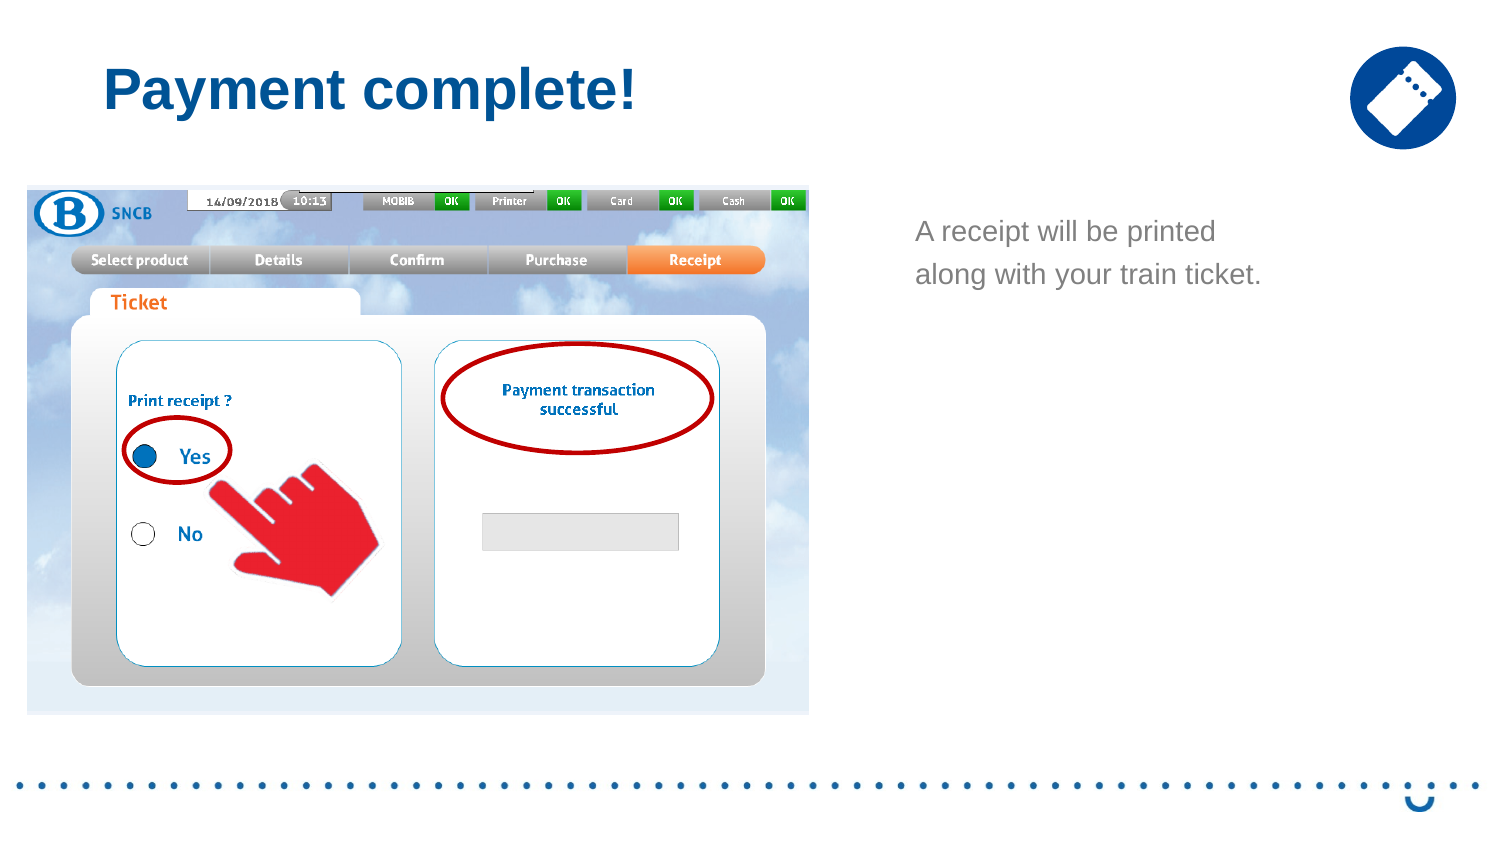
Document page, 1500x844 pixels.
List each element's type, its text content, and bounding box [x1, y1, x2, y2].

picture [1349, 44, 1458, 152]
title Payment complete! [88, 43, 1425, 161]
list A receipt will be printed along with your train ticket. [900, 196, 1483, 718]
picture [26, 185, 810, 715]
picture [0, 747, 1500, 812]
